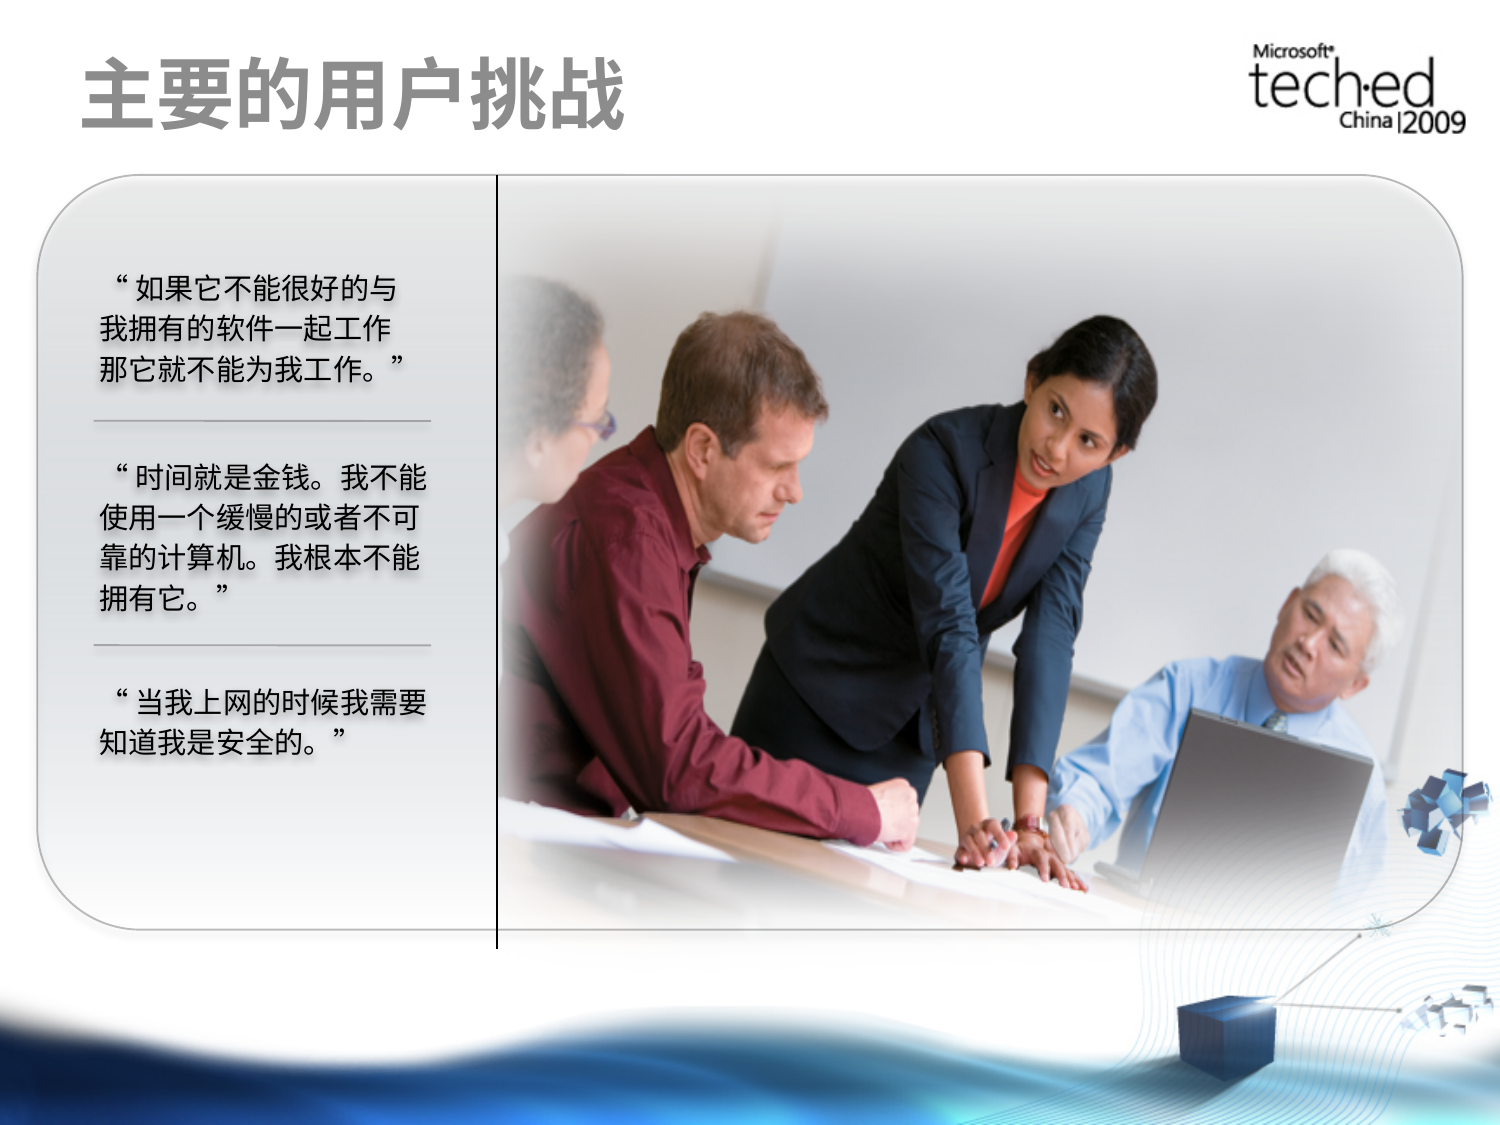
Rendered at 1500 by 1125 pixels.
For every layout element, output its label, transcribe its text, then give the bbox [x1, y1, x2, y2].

text_box Diskmgmt.msc [96, 647, 427, 651]
text_box [36, 173, 494, 931]
text_box [90, 420, 433, 430]
picture [0, 0, 1500, 1125]
title 主要的用户挑战 [63, 37, 1438, 147]
text_box [90, 645, 433, 655]
text_box “如果它不能很好的与 我拥有的软件一起工作 那它就不能为我工作。” [84, 267, 490, 394]
text_box “时间就是金钱。我不能 使用一个缓慢的或者不可 靠的计算机。我根本不能 拥有它。” [84, 456, 490, 623]
text_box “当我上网的时候我需要 知道我是安全的。” [84, 680, 490, 768]
